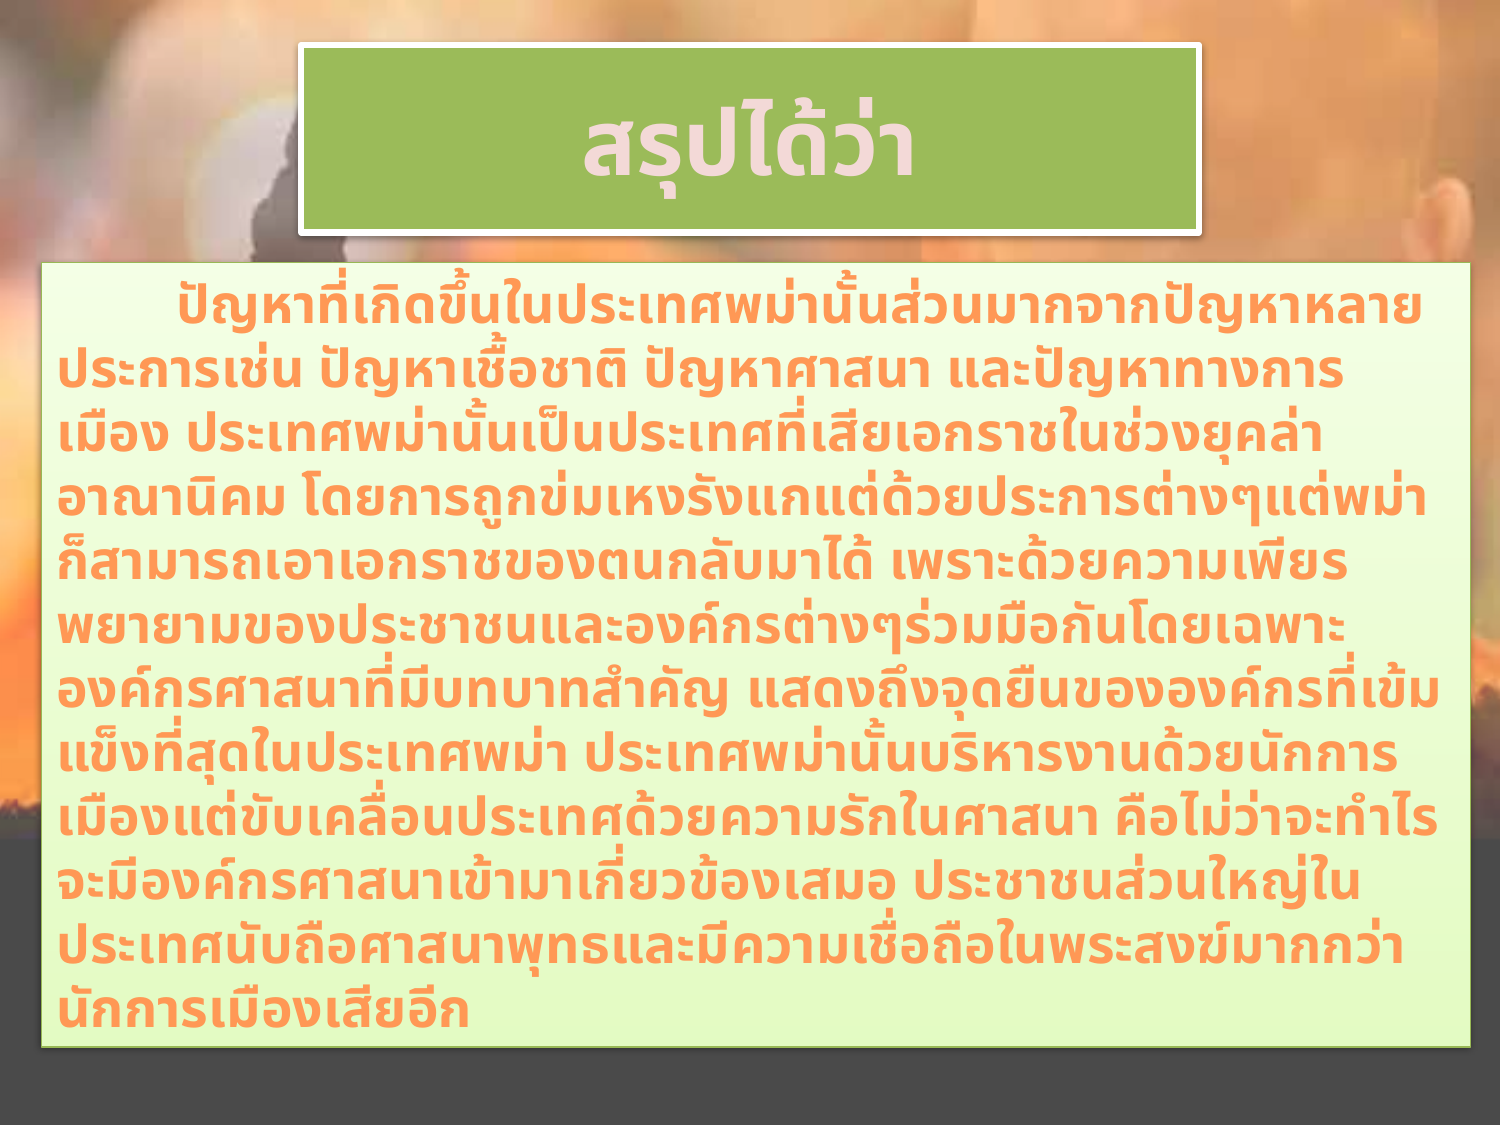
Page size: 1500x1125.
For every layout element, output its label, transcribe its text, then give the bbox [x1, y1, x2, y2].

list ปัญหาที่เกิดขึ้นในประเทศพม่านั้นส่วนมากจากปัญหาหลายประการเช่น ปัญหาเชื้อชาติ ปัญหาศาสนา และปัญหาทางการเมือง ประเทศพม่านั้นเป็นประเทศที่เสียเอกราชในช่วงยุคล่าอาณานิคม โดยการถูกข่มเหงรังแกแต่ด้วยประการต่างๆแต่พม่าก็สามารถเอาเอกราชของตนกลับมาได้ เพราะด้วยความเพียรพยายามของประชาชนและองค์กรต่างๆร่วมมือกันโดยเฉพาะองค์กรศาสนาที่มีบทบาทสำคัญ แสดงถึงจุดยืนขององค์กรที่เข้มแข็งที่สุดในประเทศพม่า ประเทศพม่านั้นบริหารงานด้วยนักการเมืองแต่ขับเคลื่อนประเทศด้วยความรักในศาสนา คือไม่ว่าจะทำไรจะมีองค์กรศาสนาเข้ามาเกี่ยวข้องเสมอ ประชาชนส่วนใหญ่ในประเทศนับถือศาสนาพุทธและมีความเชื่อถือในพระสงฆ์มากกว่านักการเมืองเสียอีก [41, 262, 1471, 1048]
title สรุปได้ว่า [298, 42, 1202, 236]
